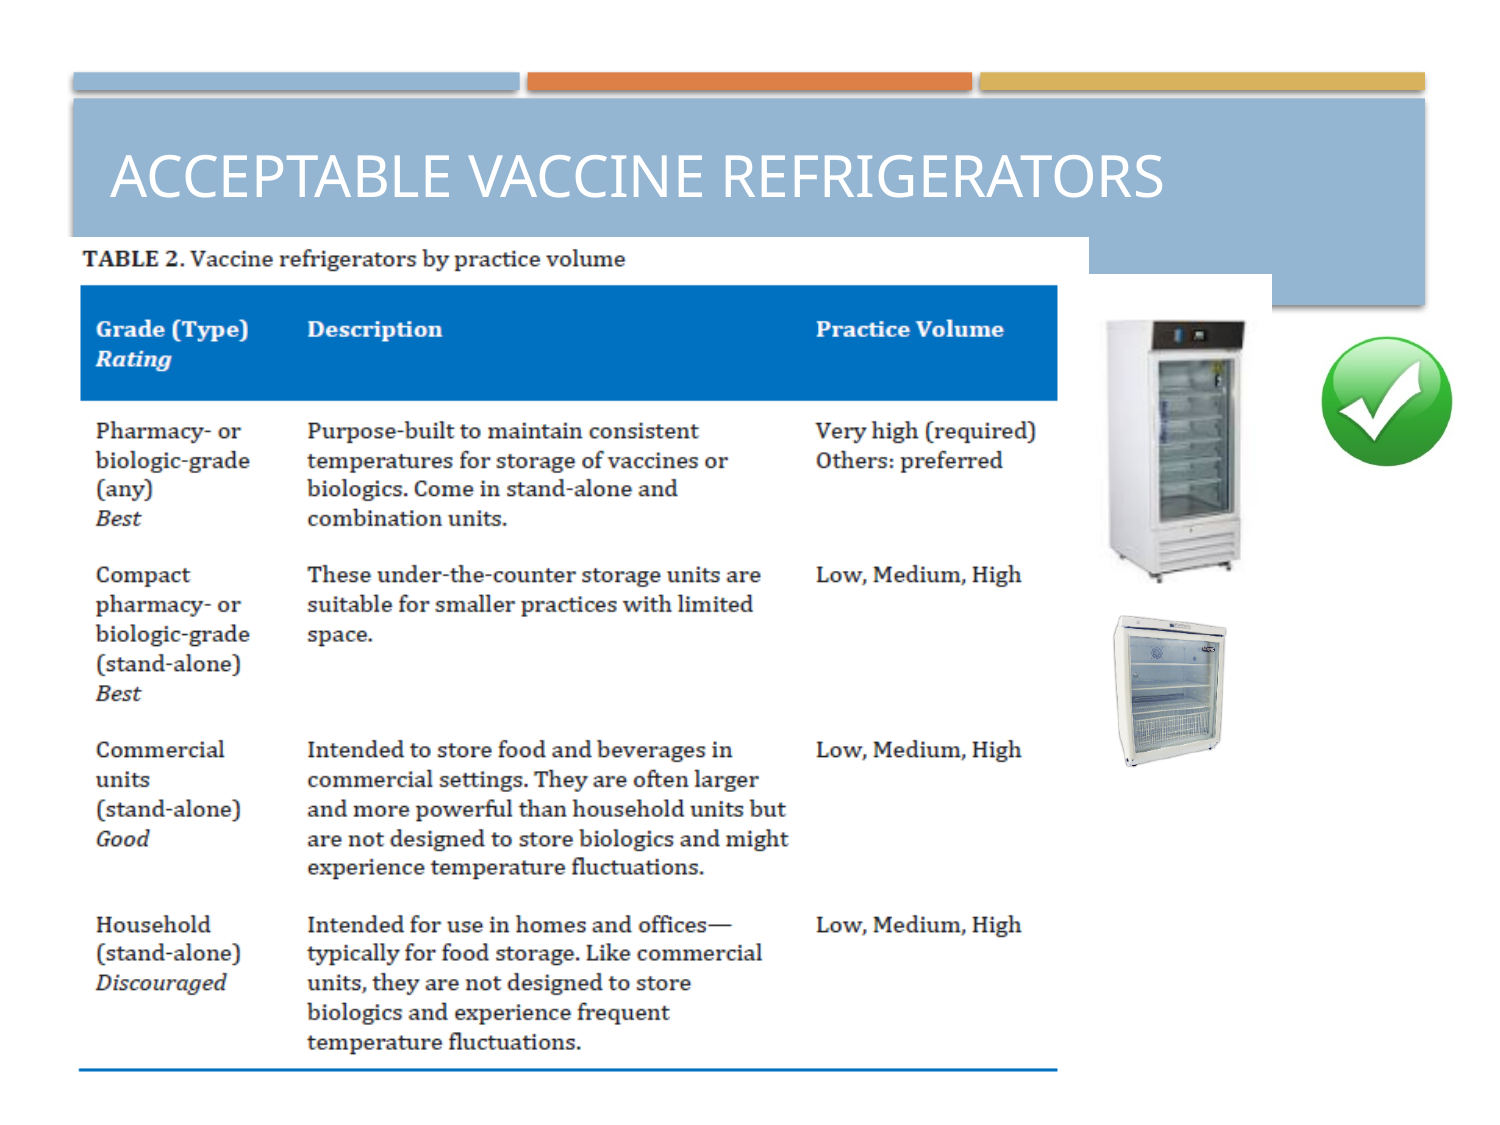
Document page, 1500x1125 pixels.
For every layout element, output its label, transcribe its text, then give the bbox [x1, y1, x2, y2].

title Acceptable Vaccine Refrigerators [95, 112, 1406, 218]
picture [1311, 326, 1461, 476]
picture [36, 236, 1273, 1115]
